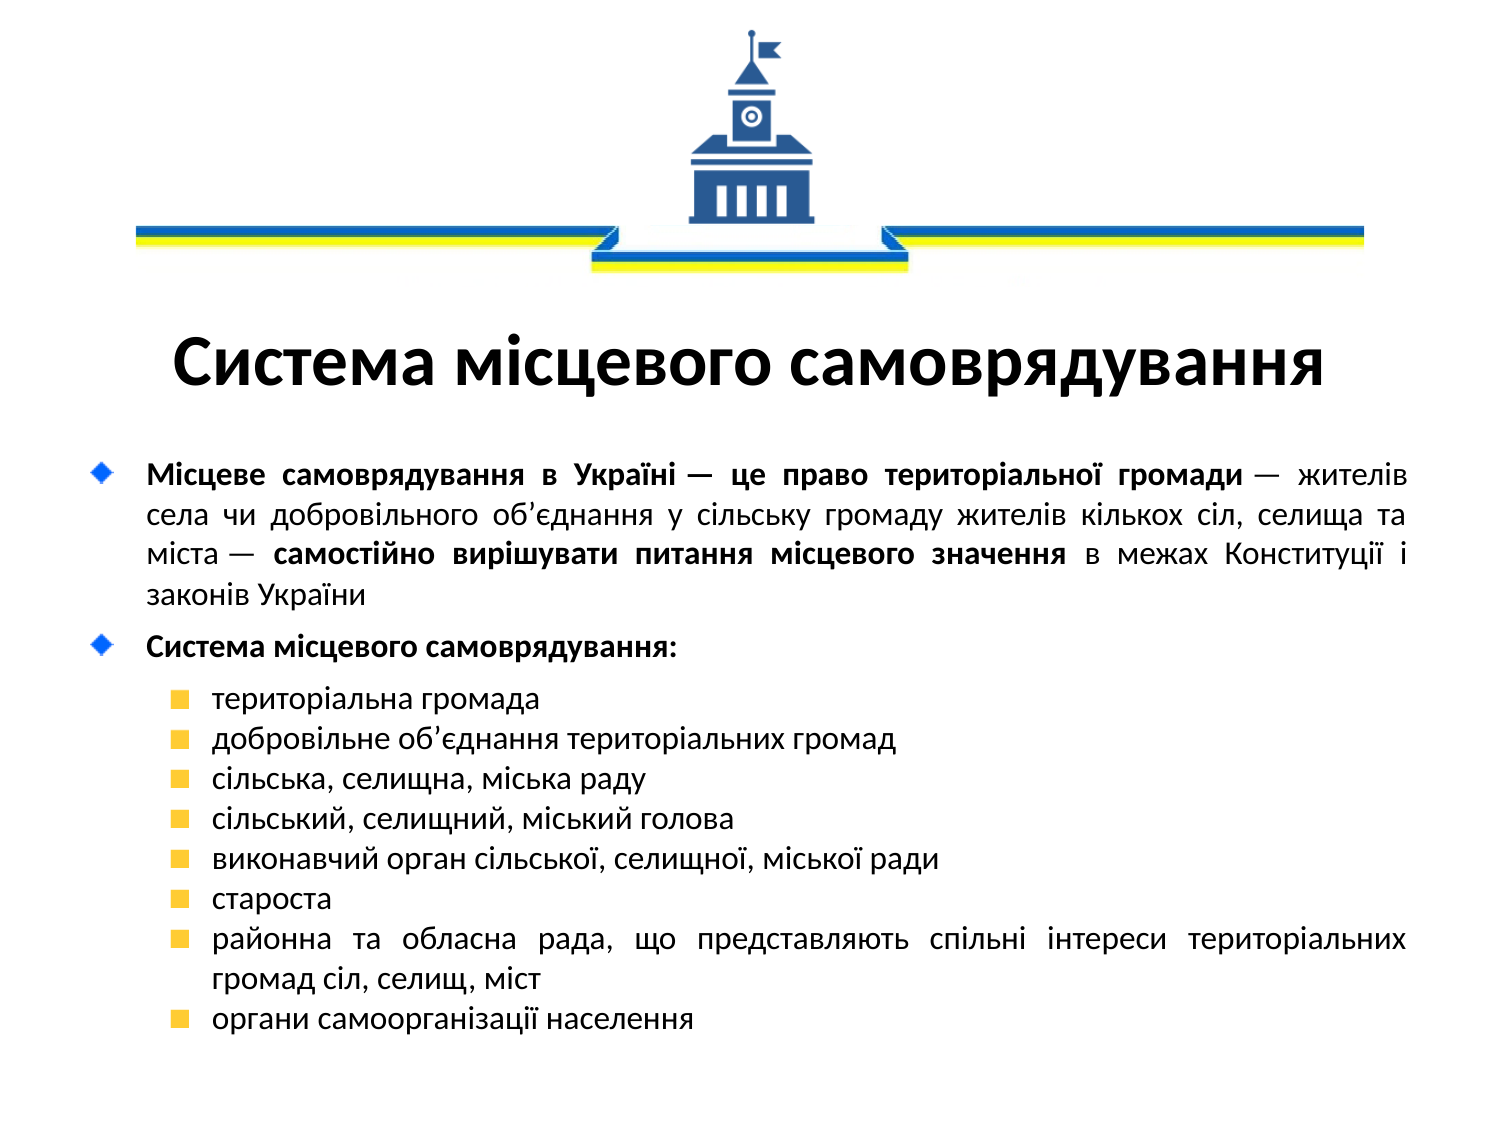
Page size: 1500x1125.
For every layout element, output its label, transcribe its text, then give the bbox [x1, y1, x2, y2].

picture [165, 764, 189, 788]
picture [90, 460, 114, 484]
picture [165, 884, 189, 908]
picture [637, 18, 857, 239]
picture [165, 924, 189, 948]
picture [165, 844, 189, 868]
list Місцеве самоврядування в Україні — це право територіальної громади — жителів села чи добровільного об’єднання у сільську громаду жителів кількох сіл, селища та міста — самостійно вирішувати питання місцевого значення в межах Конституції і законів України Система місцевого самоврядування: територіальна громада добровільне об’єднання територіальних громад сільська, селищна, міська раду сільський, селищний, міський голова виконавчий орган сільської, селищної, міської ради староста районна та обласна рада, що представляють спільні інтереси територіальних громад сіл, селищ, міст органи самоорганізації населення [75, 444, 1424, 1035]
picture [90, 632, 114, 656]
picture [165, 804, 189, 828]
picture [165, 684, 189, 709]
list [135, 224, 1365, 287]
title Система місцевого самоврядування [76, 304, 1424, 409]
picture [165, 724, 189, 749]
picture [165, 1004, 189, 1028]
